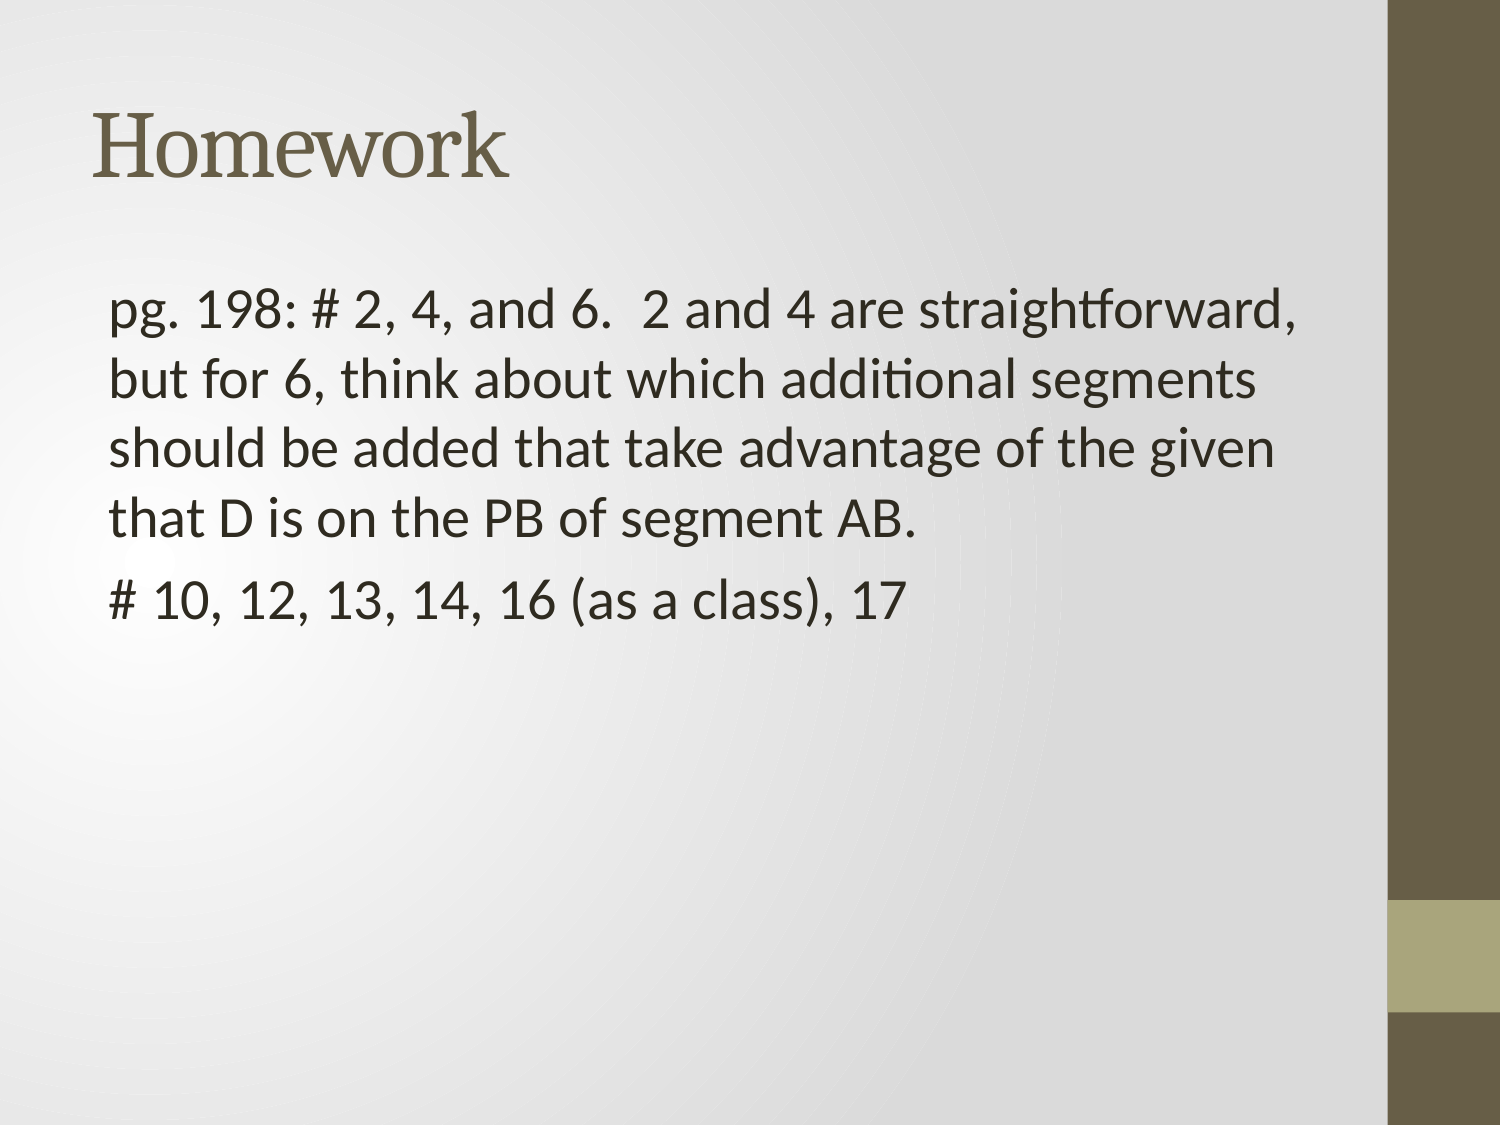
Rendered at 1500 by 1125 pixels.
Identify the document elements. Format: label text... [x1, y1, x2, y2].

list pg. 198: # 2, 4, and 6. 2 and 4 are straightforward, but for 6, think about which additional segments should be added that take advantage of the given that D is on the PB of segment AB. # 10, 12, 13, 14, 16 (as a class), 17 [75, 262, 1325, 1050]
title Homework [75, 45, 1325, 233]
